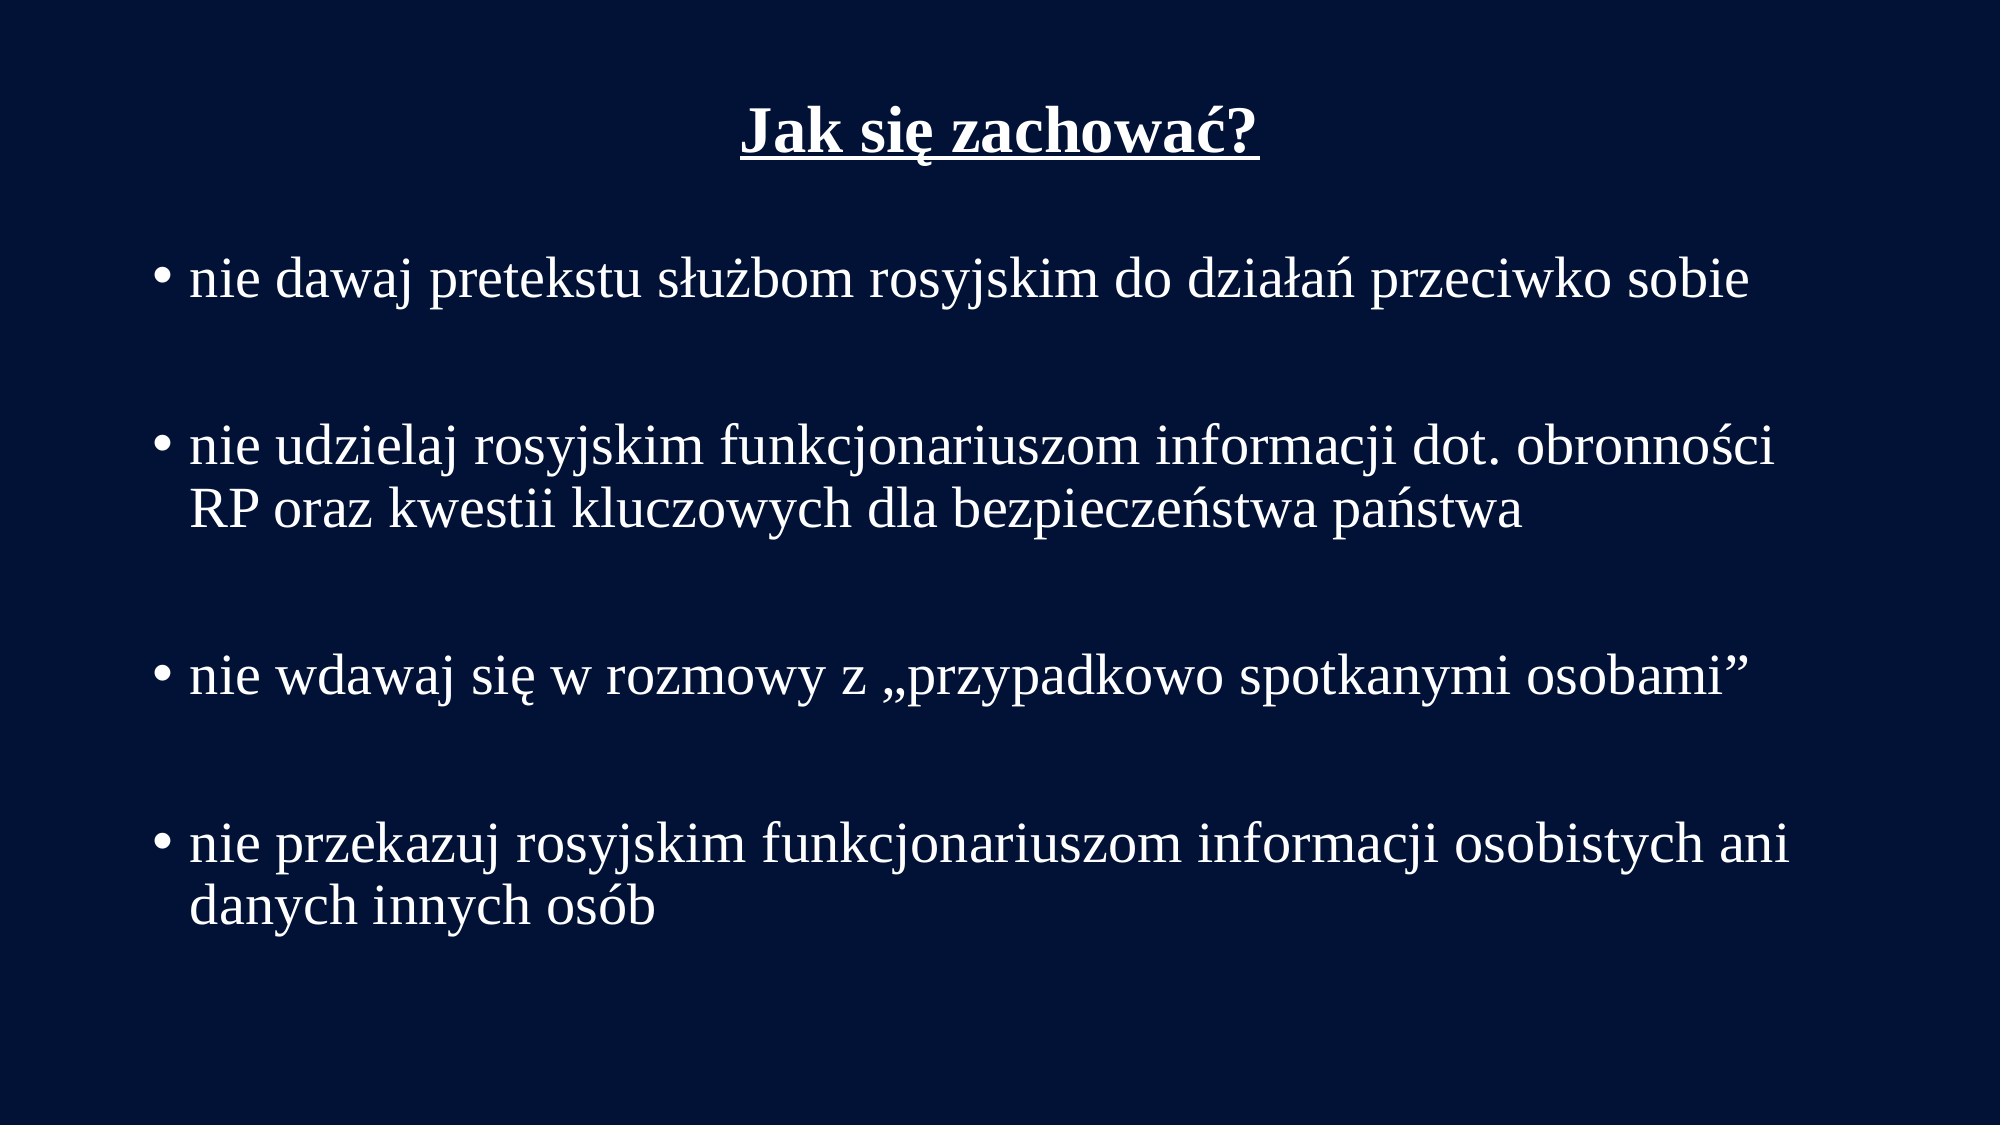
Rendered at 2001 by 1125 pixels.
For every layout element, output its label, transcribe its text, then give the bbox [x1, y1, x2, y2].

title Jak się zachować? [137, 22, 1863, 239]
list nie dawaj pretekstu służbom rosyjskim do działań przeciwko sobie nie udzielaj rosyjskim funkcjonariuszom informacji dot. obronności RP oraz kwestii kluczowych dla bezpieczeństwa państwa nie wdawaj się w rozmowy z „przypadkowo spotkanymi osobami” nie przekazuj rosyjskim funkcjonariuszom informacji osobistych ani danych innych osób [137, 239, 1863, 954]
